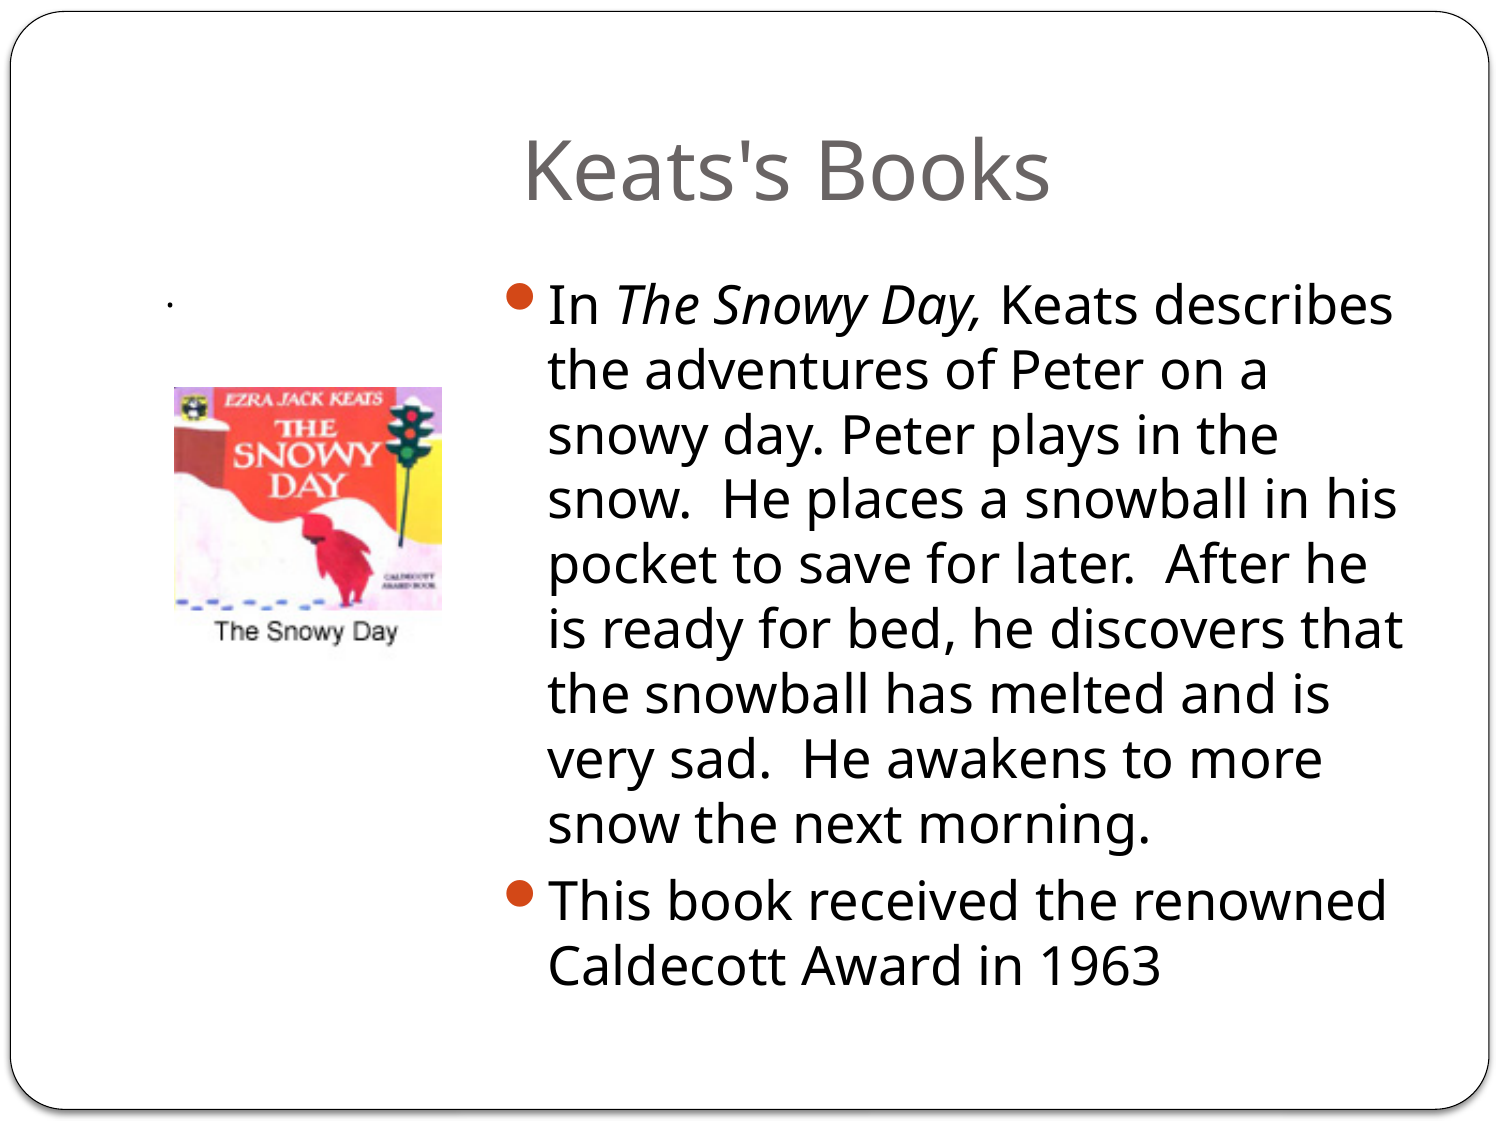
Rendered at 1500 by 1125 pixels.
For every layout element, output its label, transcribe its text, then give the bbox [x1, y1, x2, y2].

picture [174, 387, 442, 676]
list . [149, 262, 463, 1001]
title Keats's Books [149, 44, 1426, 233]
list In The Snowy Day, Keats describes the adventures of Peter on a snowy day. Peter plays in the snow. He places a snowball in his pocket to save for later. After he is ready for bed, he discovers that the snowball has melted and is very sad. He awakens to more snow the next morning. This book received the renowned Caldecott Award in 1963 [487, 262, 1426, 1001]
